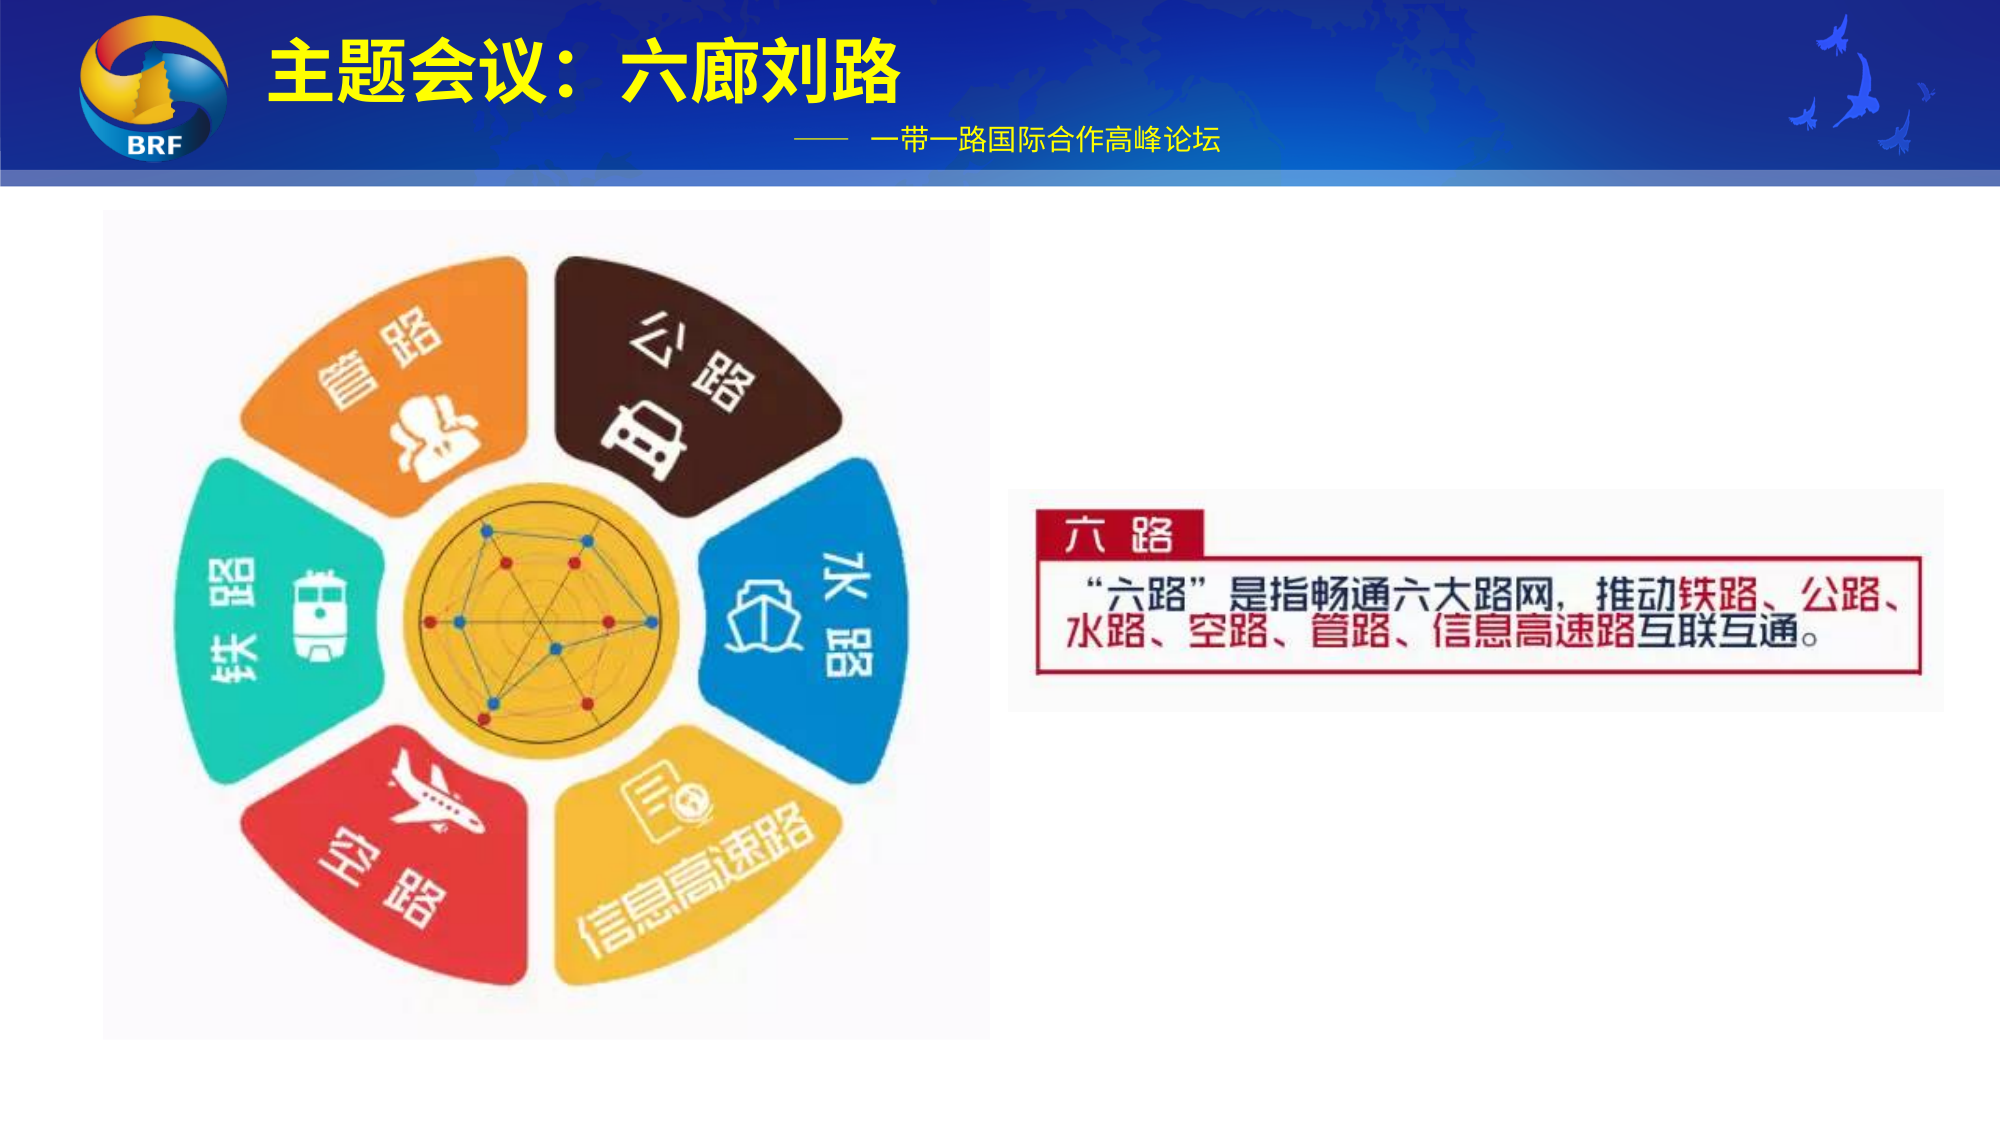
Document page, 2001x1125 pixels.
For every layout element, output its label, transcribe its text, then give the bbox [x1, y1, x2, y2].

text_box —— 一带一路国际合作高峰论坛 [777, 114, 1237, 164]
text_box 主题会议：六廊刘路 [250, 19, 918, 119]
picture [0, 0, 2000, 1125]
